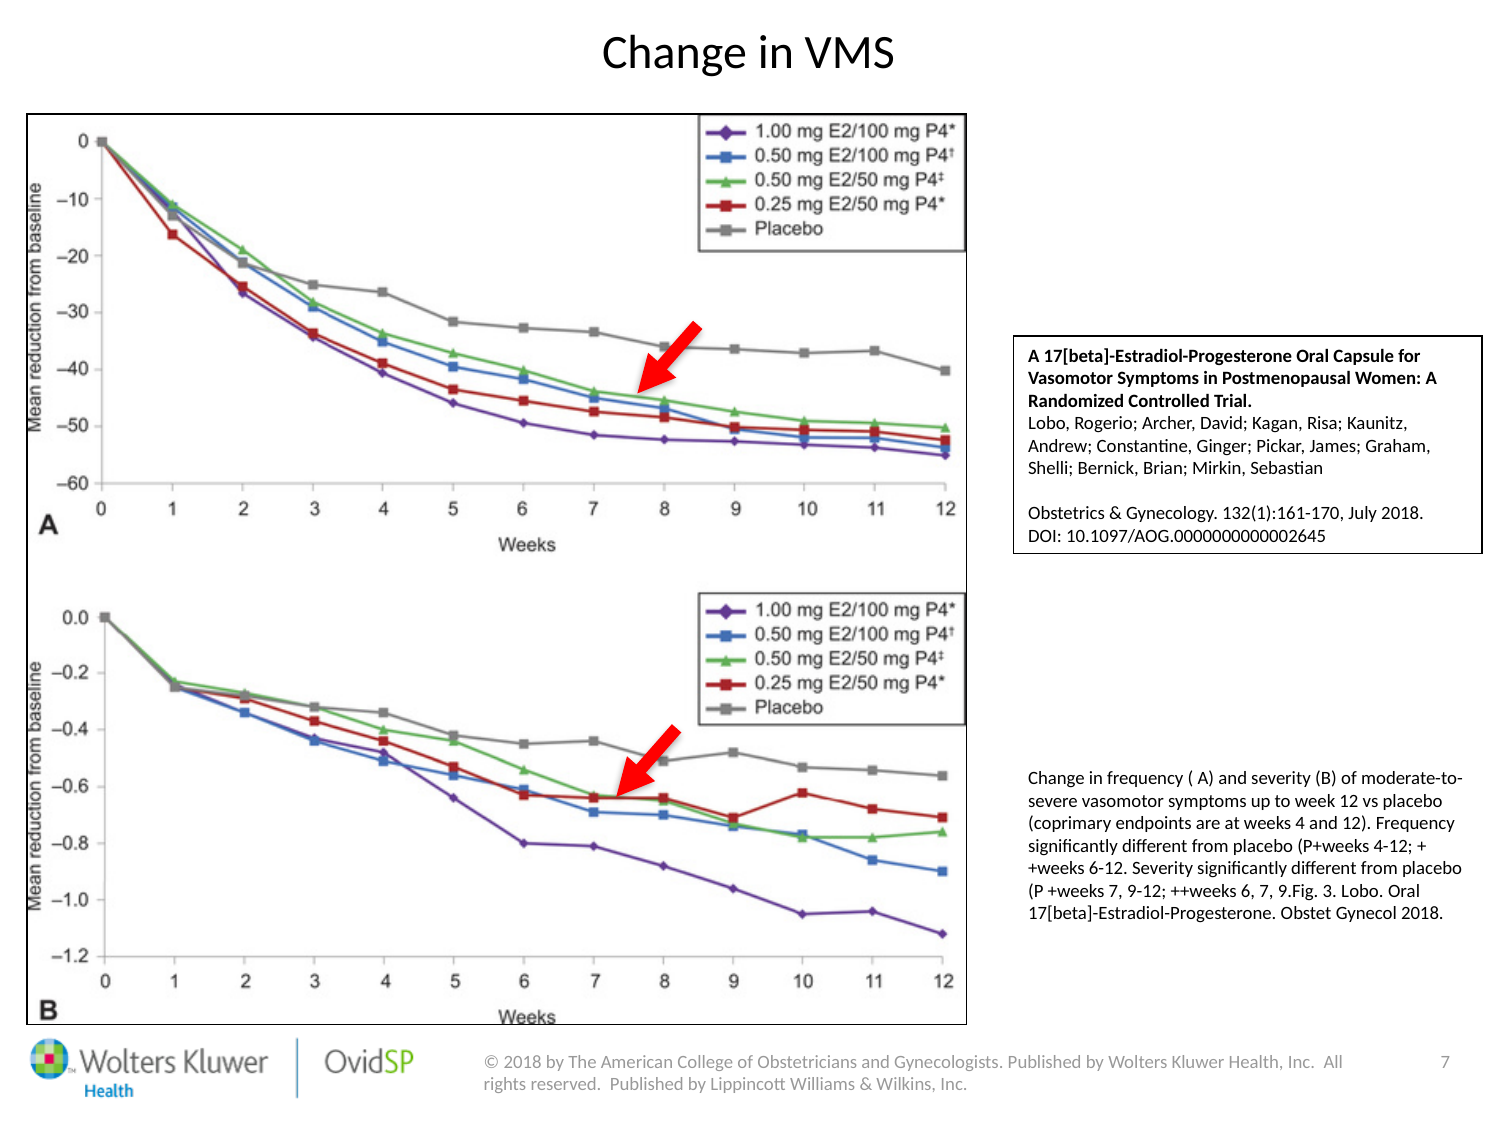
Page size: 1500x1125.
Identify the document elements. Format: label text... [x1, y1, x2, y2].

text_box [637, 324, 698, 394]
text_box 7 [1406, 1042, 1485, 1080]
text_box © 2018 by The American College of Obstetricians and Gynecologists. Published by Wolters Kluwer Health, Inc. All rights reserved. Published by Lippincott Williams & Wilkins, Inc. [468, 1042, 1381, 1102]
picture [27, 114, 967, 1024]
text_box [615, 728, 677, 798]
text_box A 17[beta]-Estradiol-Progesterone Oral Capsule for Vasomotor Symptoms in Postmenopausal Women: A Randomized Controlled Trial. Lobo, Rogerio; Archer, David; Kagan, Risa; Kaunitz, Andrew; Constantine, Ginger; Pickar, James; Graham, Shelli; Bernick, Brian; Mirkin, Sebastian Obstetrics & Gynecology. 132(1):161-170, July 2018. DOI: 10.1097/AOG.0000000000002645 [1013, 336, 1483, 554]
text_box Change in frequency ( A) and severity (B) of moderate-to-severe vasomotor symptoms up to week 12 vs placebo (coprimary endpoints are at weeks 4 and 12). Frequency significantly different from placebo (P+weeks 4-12; ++weeks 6-12. Severity significantly different from placebo (P +weeks 7, 9-12; ++weeks 6, 7, 9.Fig. 3. Lobo. Oral 17[beta]-Estradiol-Progesterone. Obstet Gynecol 2018. [1013, 765, 1483, 931]
picture [25, 1034, 417, 1101]
text_box Change in VMS [0, 13, 1498, 86]
